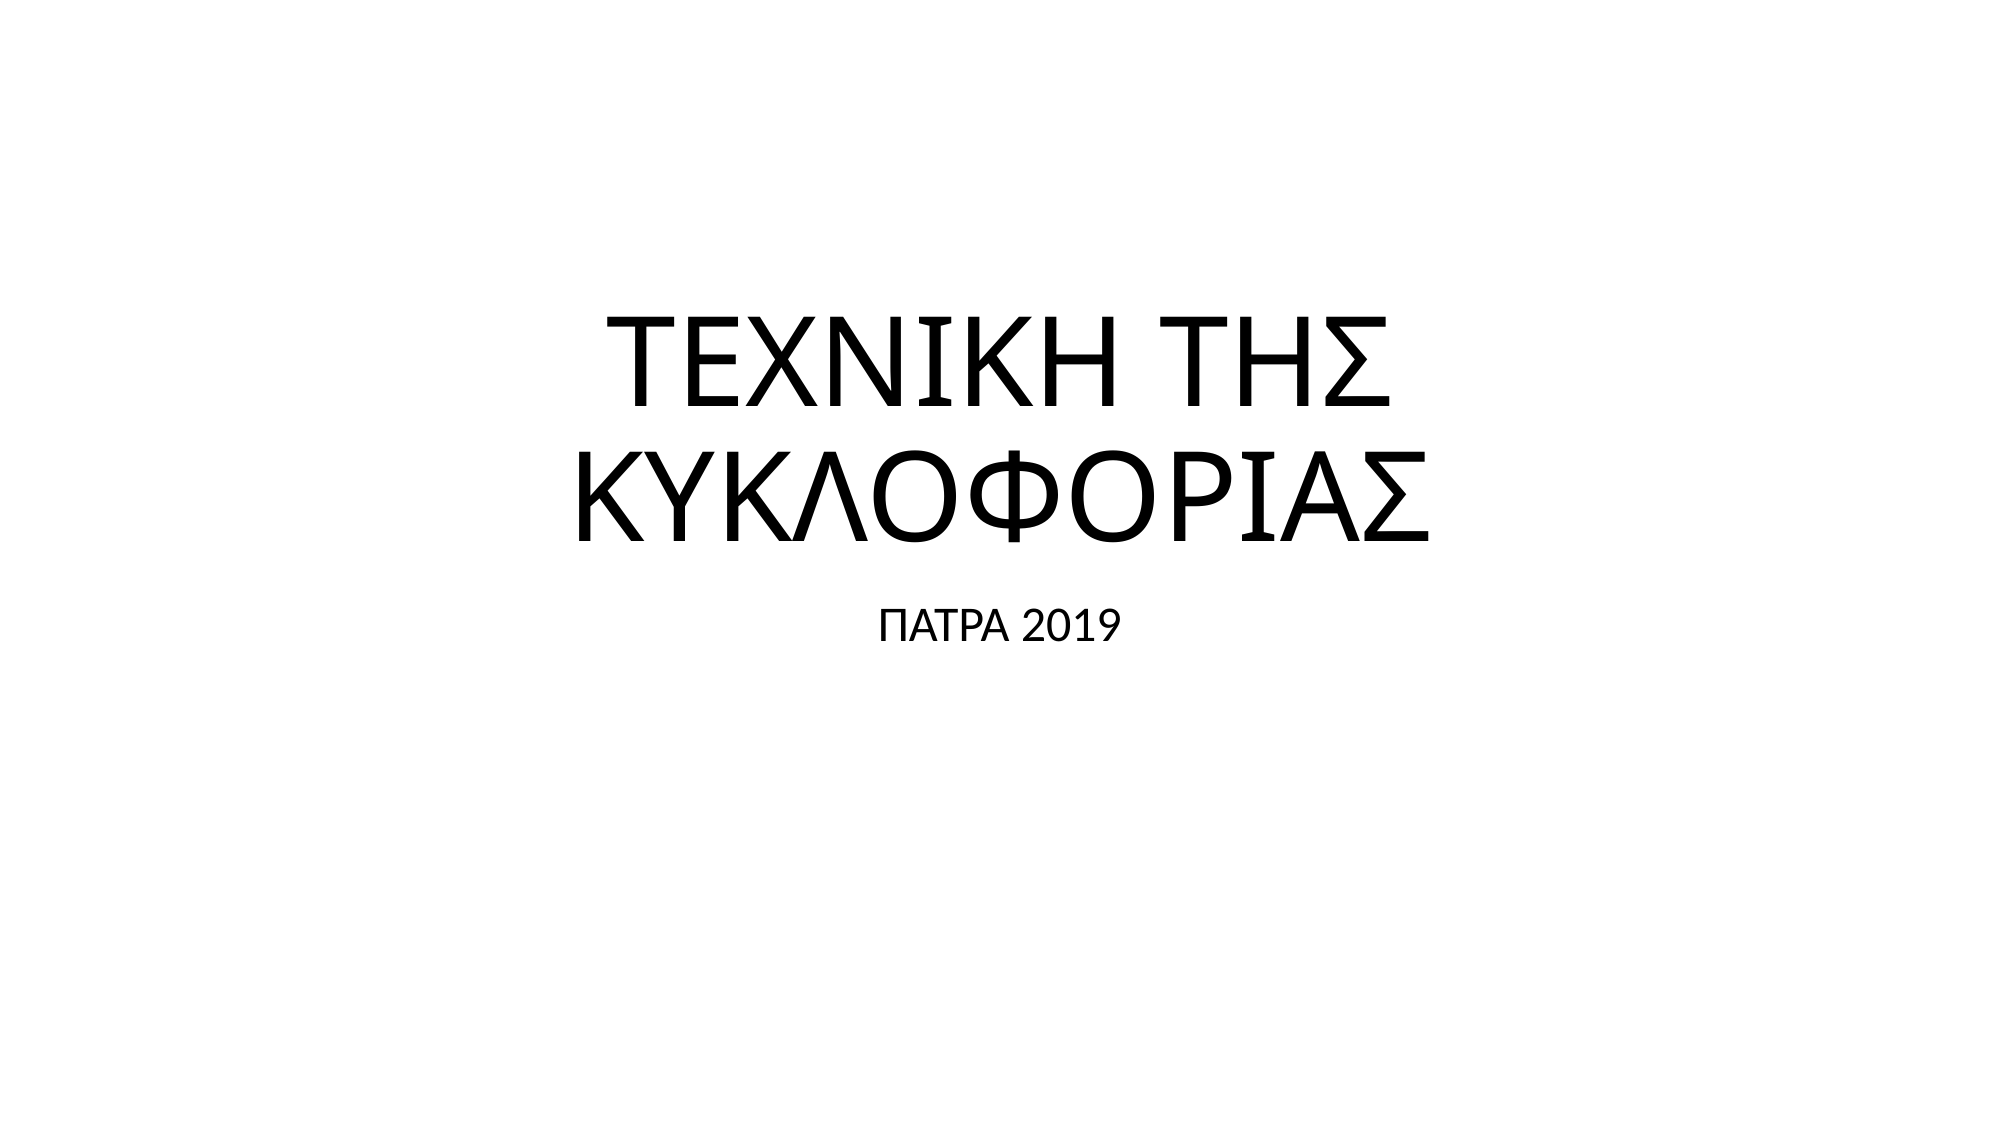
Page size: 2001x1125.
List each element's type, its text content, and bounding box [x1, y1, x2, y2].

subtitle ΠΑΤΡΑ 2019 [249, 590, 1750, 863]
title ΤΕΧΝΙΚΗ ΤΗΣ ΚΥΚΛΟΦΟΡΙΑΣ [249, 184, 1750, 576]
